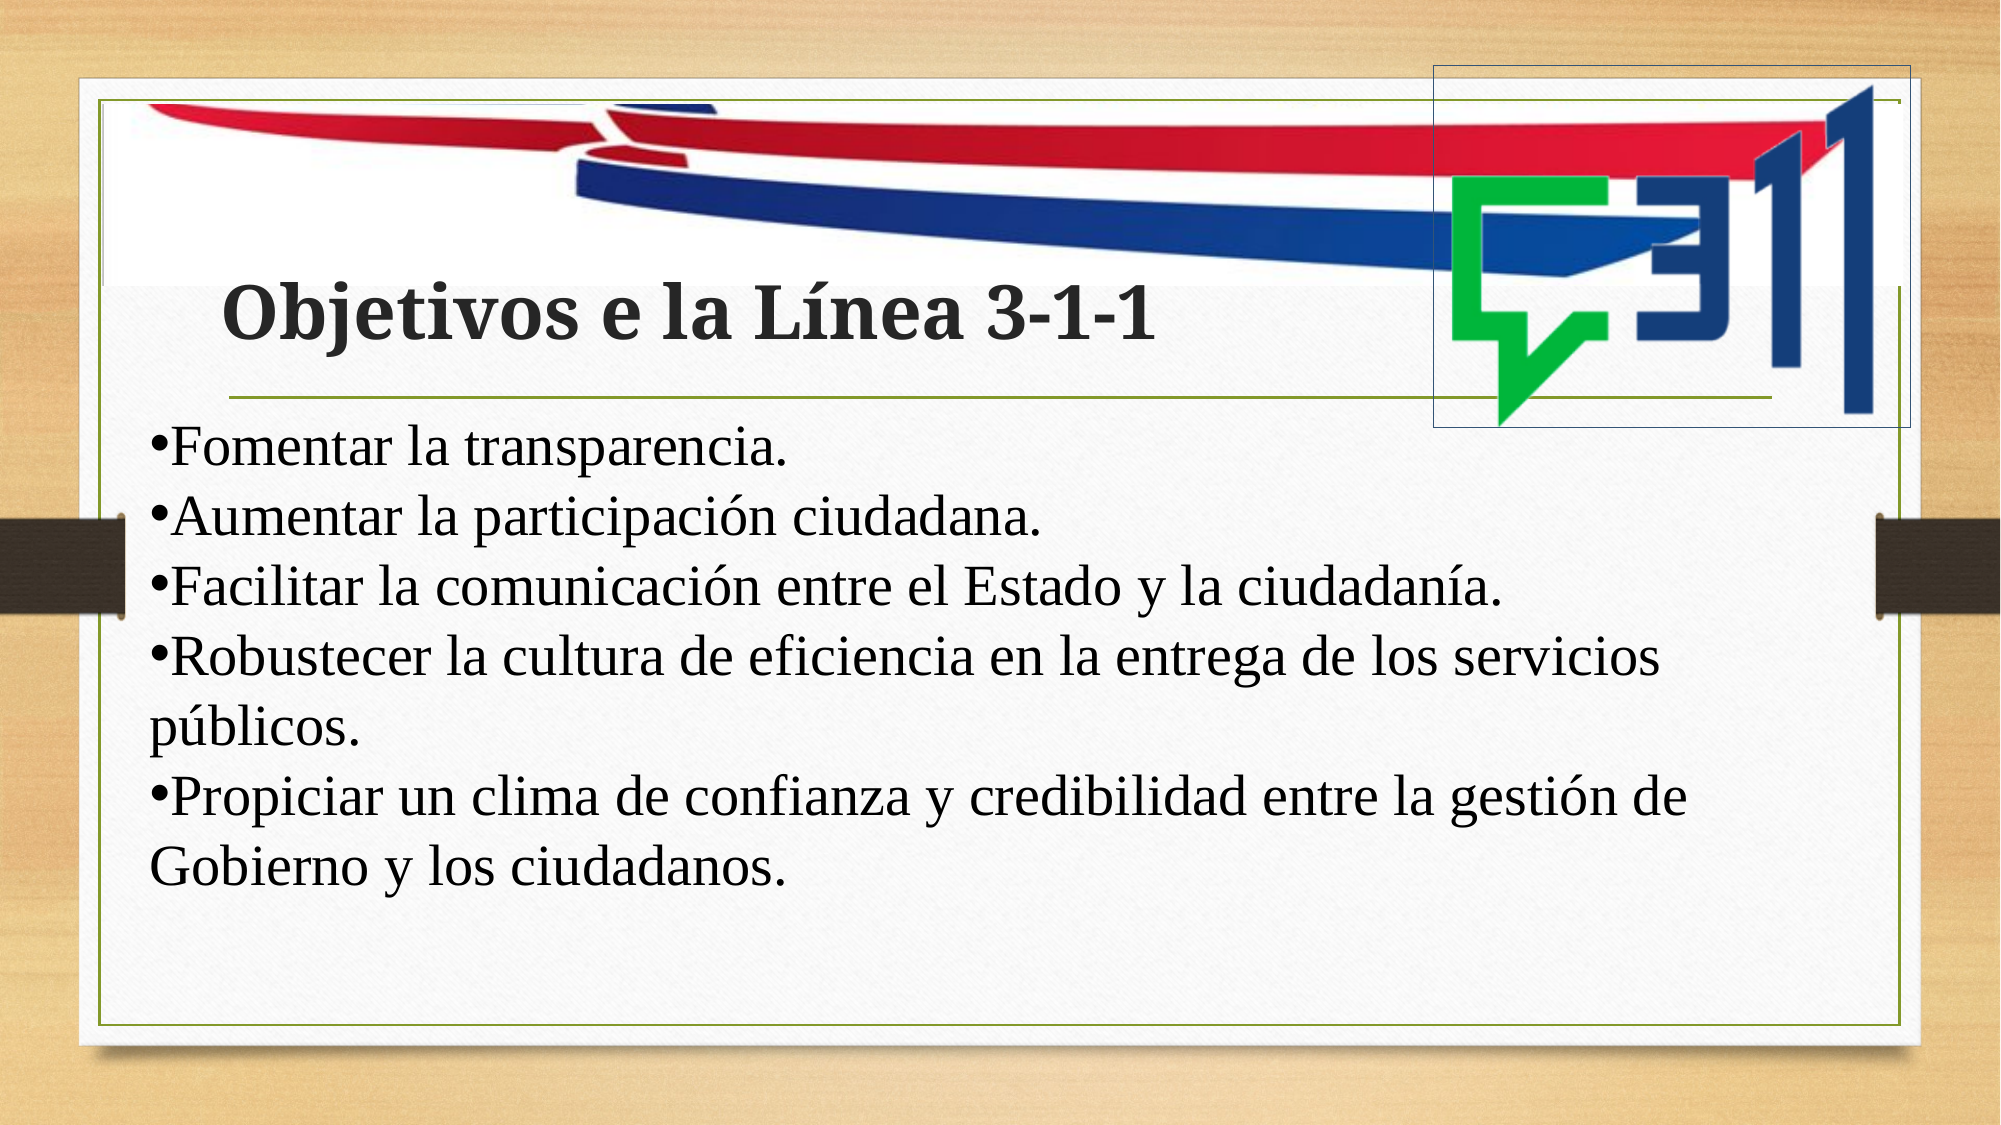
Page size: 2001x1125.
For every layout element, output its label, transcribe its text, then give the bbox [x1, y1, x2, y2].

title Objetivos e la Línea 3-1-1 [75, 250, 1305, 369]
picture [0, 0, 2001, 1125]
text_box Fomentar la transparencia. Aumentar la participación ciudadana. Facilitar la comunicación entre el Estado y la ciudadanía. Robustecer la cultura de eficiencia en la entrega de los servicios públicos. Propiciar un clima de confianza y credibilidad entre la gestión de Gobierno y los ciudadanos. [134, 399, 1874, 905]
